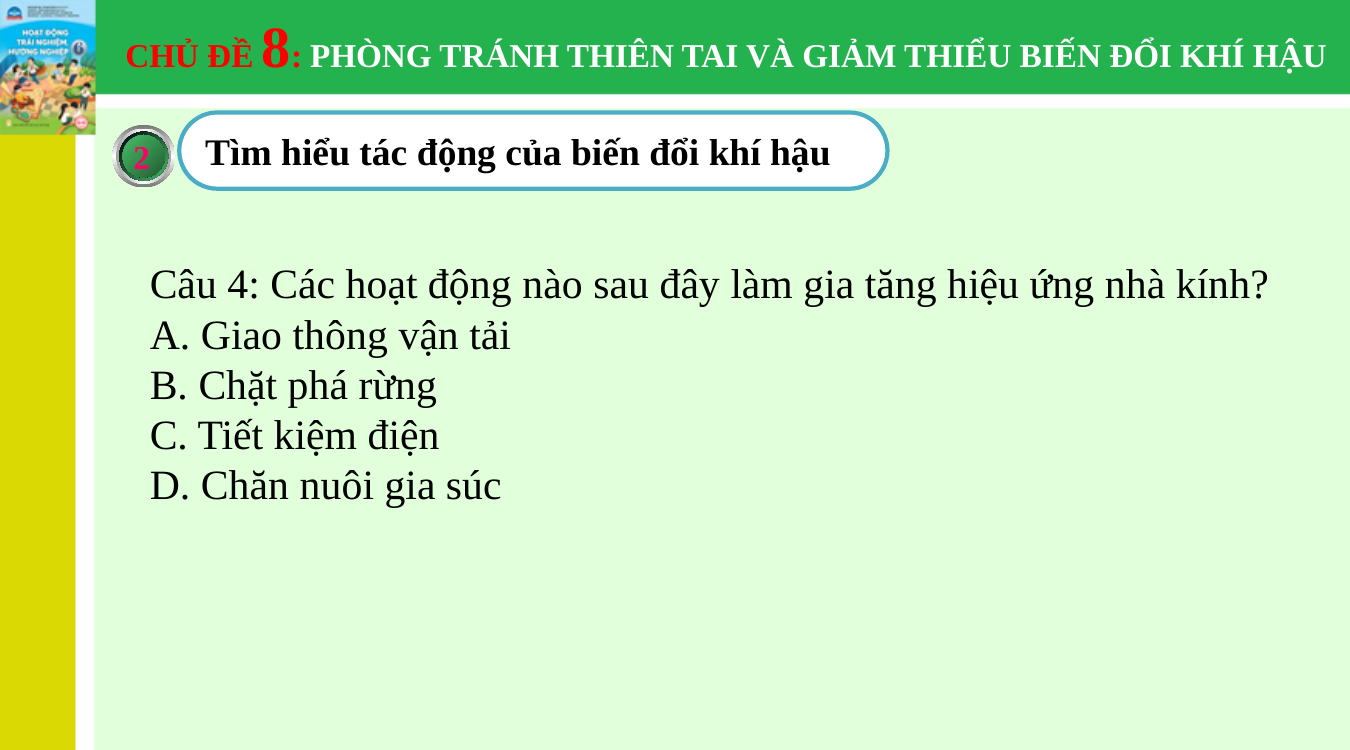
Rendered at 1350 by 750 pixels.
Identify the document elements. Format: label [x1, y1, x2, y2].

picture [22, 29, 69, 37]
picture [0, 0, 1350, 750]
text_box [112, 124, 176, 188]
